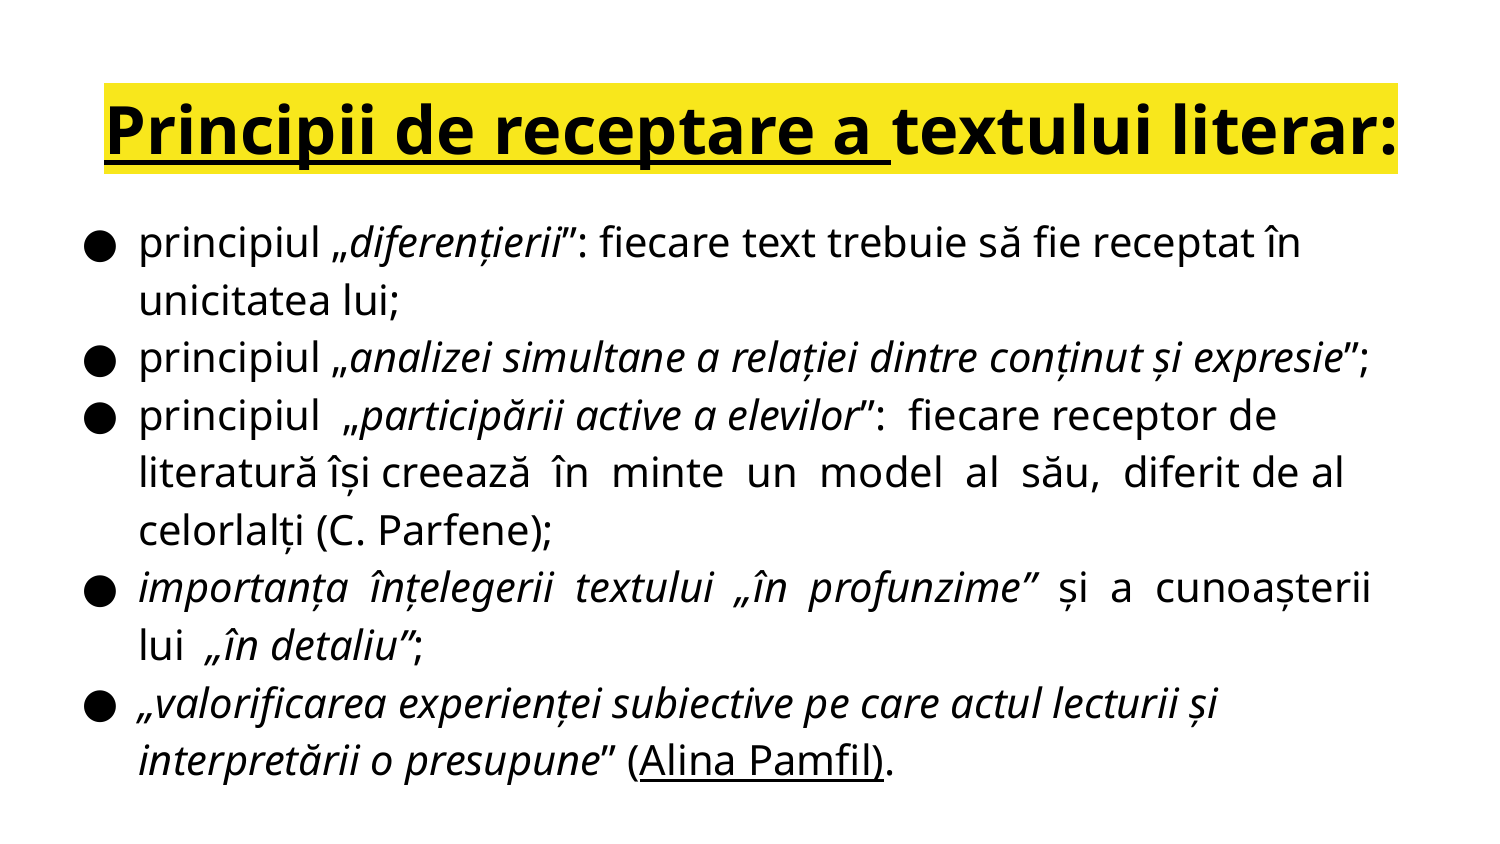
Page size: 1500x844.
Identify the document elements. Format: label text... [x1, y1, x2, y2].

list principiul „diferenţierii”: fiecare text trebuie să fie receptat în unicitatea lui; principiul „analizei simultane a relaţiei dintre conţinut şi expresie”; principiul „participării active a elevilor”: fiecare receptor de literatură îşi creează în minte un model al său, diferit de al celorlalţi (C. Parfene); importanţa înţelegerii textului „în profunzime” şi a cunoaşterii lui „în detaliu”; „valorificarea experienţei subiective pe care actul lecturii şi interpretării o presupune” (Alina Pamfil). [48, 193, 1449, 775]
title Principii de receptare a textului literar: [53, 72, 1449, 180]
